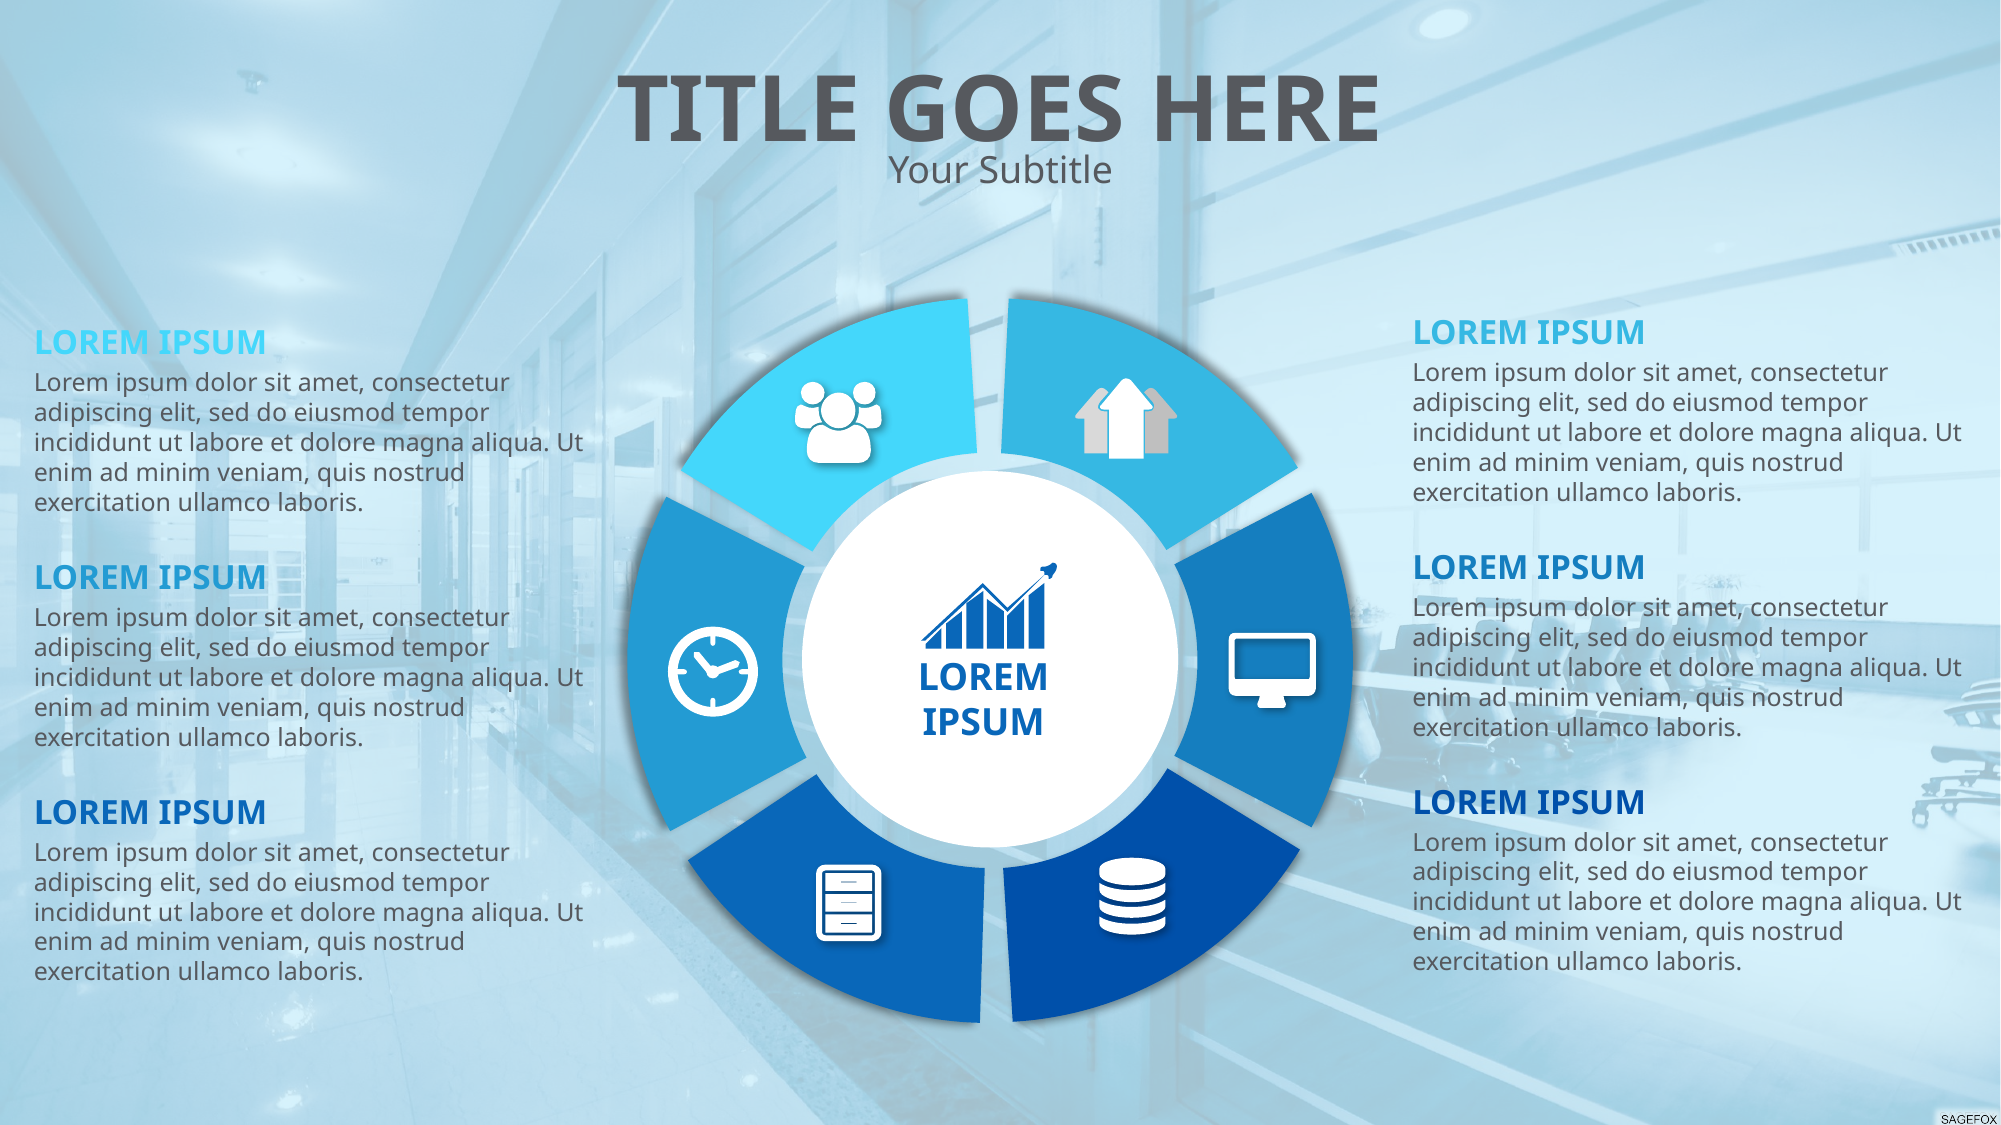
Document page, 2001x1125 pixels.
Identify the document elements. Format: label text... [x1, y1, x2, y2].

text_box [680, 298, 978, 552]
text_box LOREM IPSUM Lorem ipsum dolor sit amet, consectetur adipiscing elit, sed do eiusmod tempor incididunt ut labore et dolore magna aliqua. Ut enim ad minim veniam, quis nostrud exercitation ullamco laboris. [1397, 303, 2000, 514]
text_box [1073, 378, 1179, 459]
text_box [795, 404, 882, 463]
text_box [627, 496, 807, 832]
text_box [1001, 298, 1298, 550]
picture [1938, 1114, 1999, 1125]
text_box [802, 471, 1179, 848]
text_box LOREM IPSUM Lorem ipsum dolor sit amet, consectetur adipiscing elit, sed do eiusmod tempor incididunt ut labore et dolore magna aliqua. Ut enim ad minim veniam, quis nostrud exercitation ullamco laboris. [1397, 539, 2000, 749]
text_box LOREM IPSUM Lorem ipsum dolor sit amet, consectetur adipiscing elit, sed do eiusmod tempor incididunt ut labore et dolore magna aliqua. Ut enim ad minim veniam, quis nostrud exercitation ullamco laboris. [1397, 773, 2000, 984]
text_box [853, 381, 876, 405]
text_box [1174, 492, 1353, 828]
text_box [816, 864, 882, 942]
text_box [1099, 899, 1166, 918]
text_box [667, 626, 758, 717]
text_box LOREM IPSUM Lorem ipsum dolor sit amet, consectetur adipiscing elit, sed do eiusmod tempor incididunt ut labore et dolore magna aliqua. Ut enim ad minim veniam, quis nostrud exercitation ullamco laboris. [18, 313, 622, 524]
text_box [1099, 857, 1166, 886]
text_box LOREM IPSUM [903, 645, 1064, 750]
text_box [548, 42, 1452, 199]
text_box [1099, 916, 1166, 935]
text_box [800, 381, 856, 429]
text_box [1099, 882, 1166, 903]
text_box [1228, 632, 1316, 708]
text_box [687, 774, 985, 1023]
text_box [1003, 768, 1300, 1022]
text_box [921, 562, 1057, 649]
text_box LOREM IPSUM Lorem ipsum dolor sit amet, consectetur adipiscing elit, sed do eiusmod tempor incididunt ut labore et dolore magna aliqua. Ut enim ad minim veniam, quis nostrud exercitation ullamco laboris. [18, 549, 622, 759]
text_box LOREM IPSUM Lorem ipsum dolor sit amet, consectetur adipiscing elit, sed do eiusmod tempor incididunt ut labore et dolore magna aliqua. Ut enim ad minim veniam, quis nostrud exercitation ullamco laboris. [18, 783, 622, 994]
